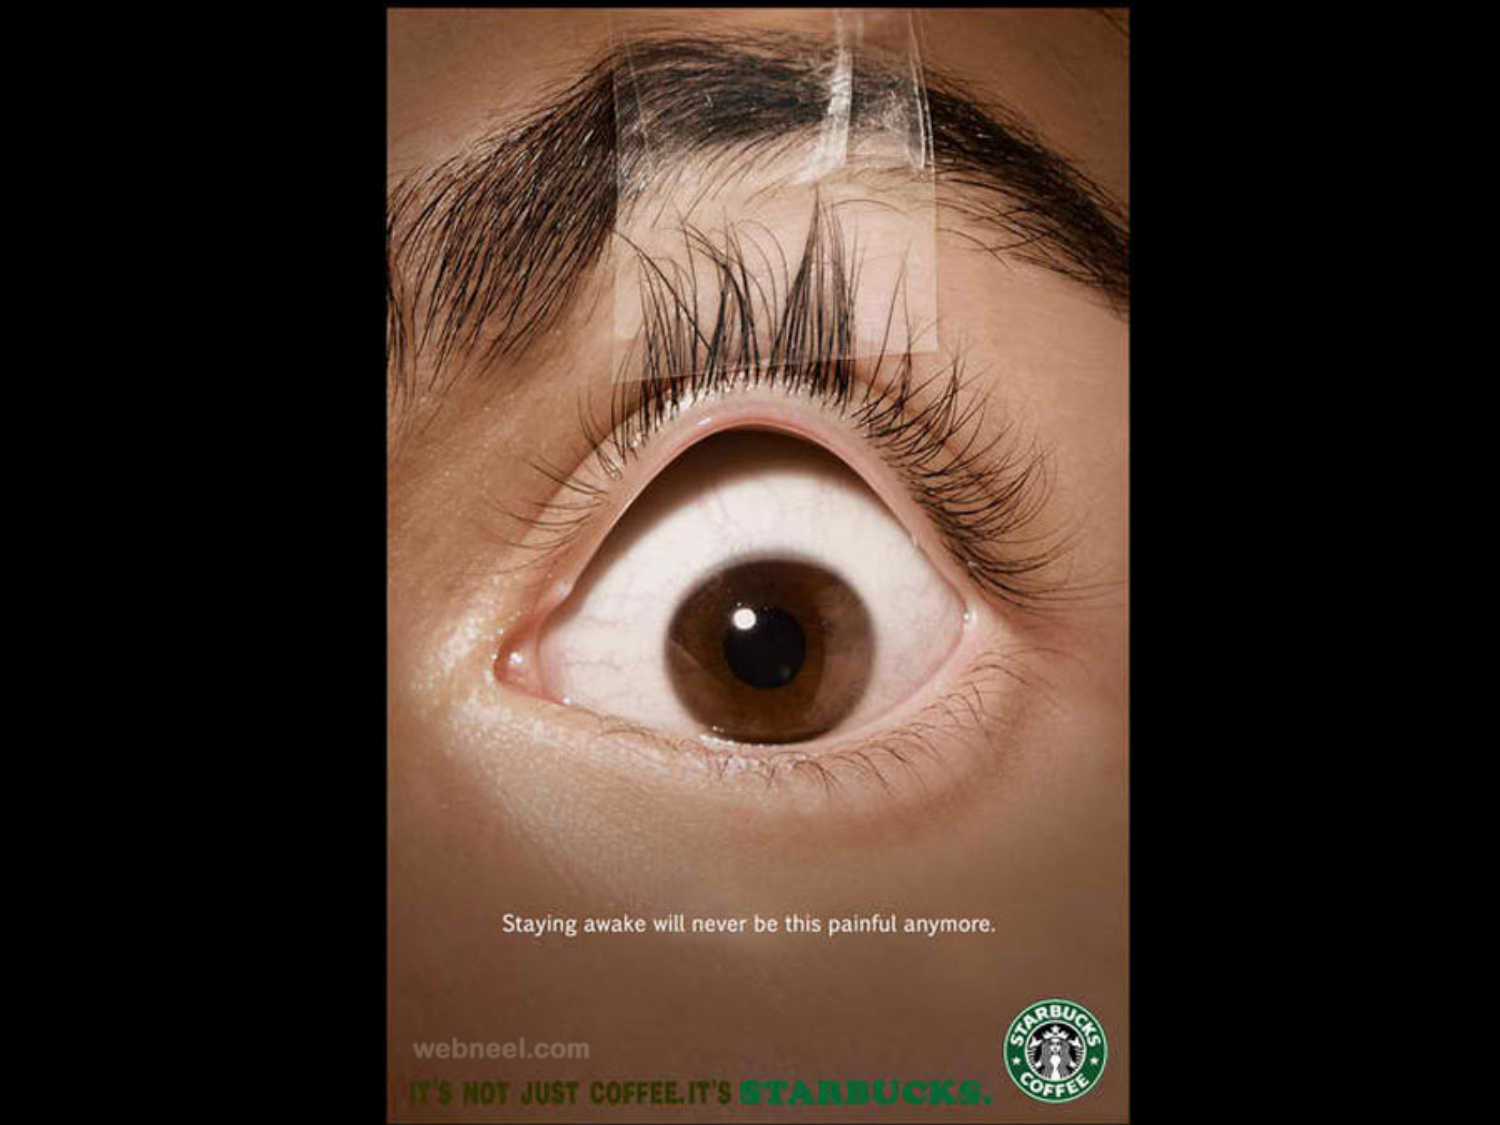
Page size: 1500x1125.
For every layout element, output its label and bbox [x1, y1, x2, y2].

picture [383, 2, 1134, 1125]
